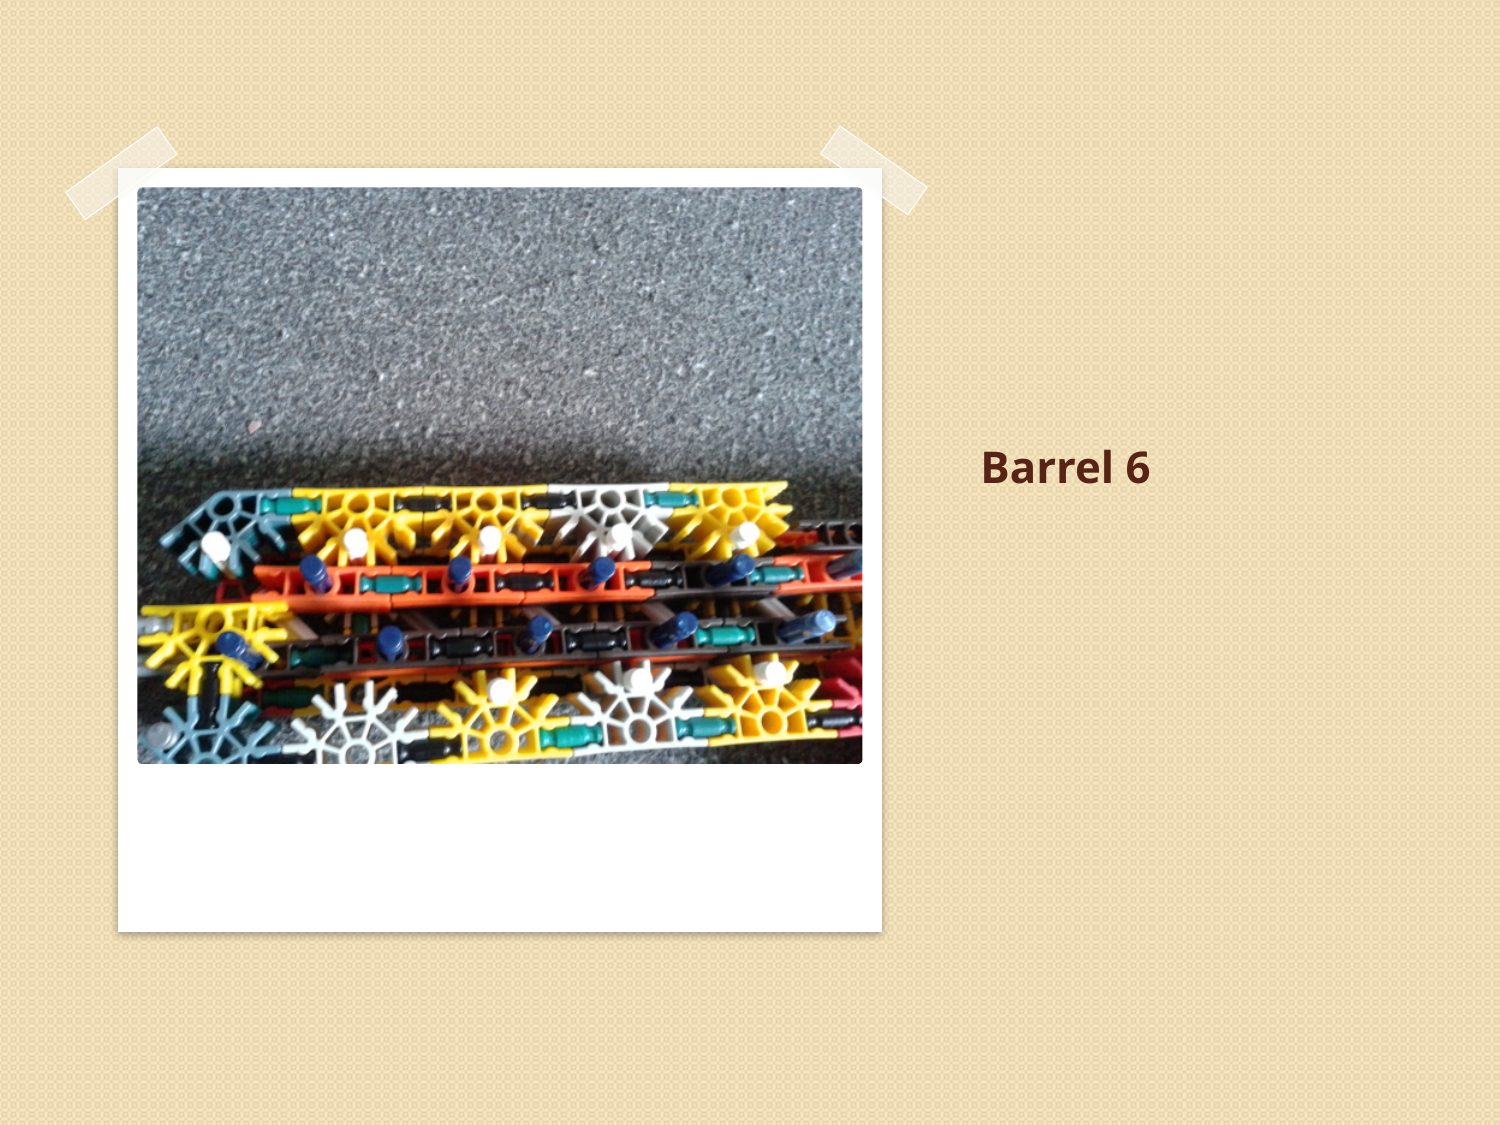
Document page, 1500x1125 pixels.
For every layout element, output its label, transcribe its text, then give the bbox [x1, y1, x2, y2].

picture [137, 187, 863, 765]
title Barrel 6 [965, 174, 1416, 500]
